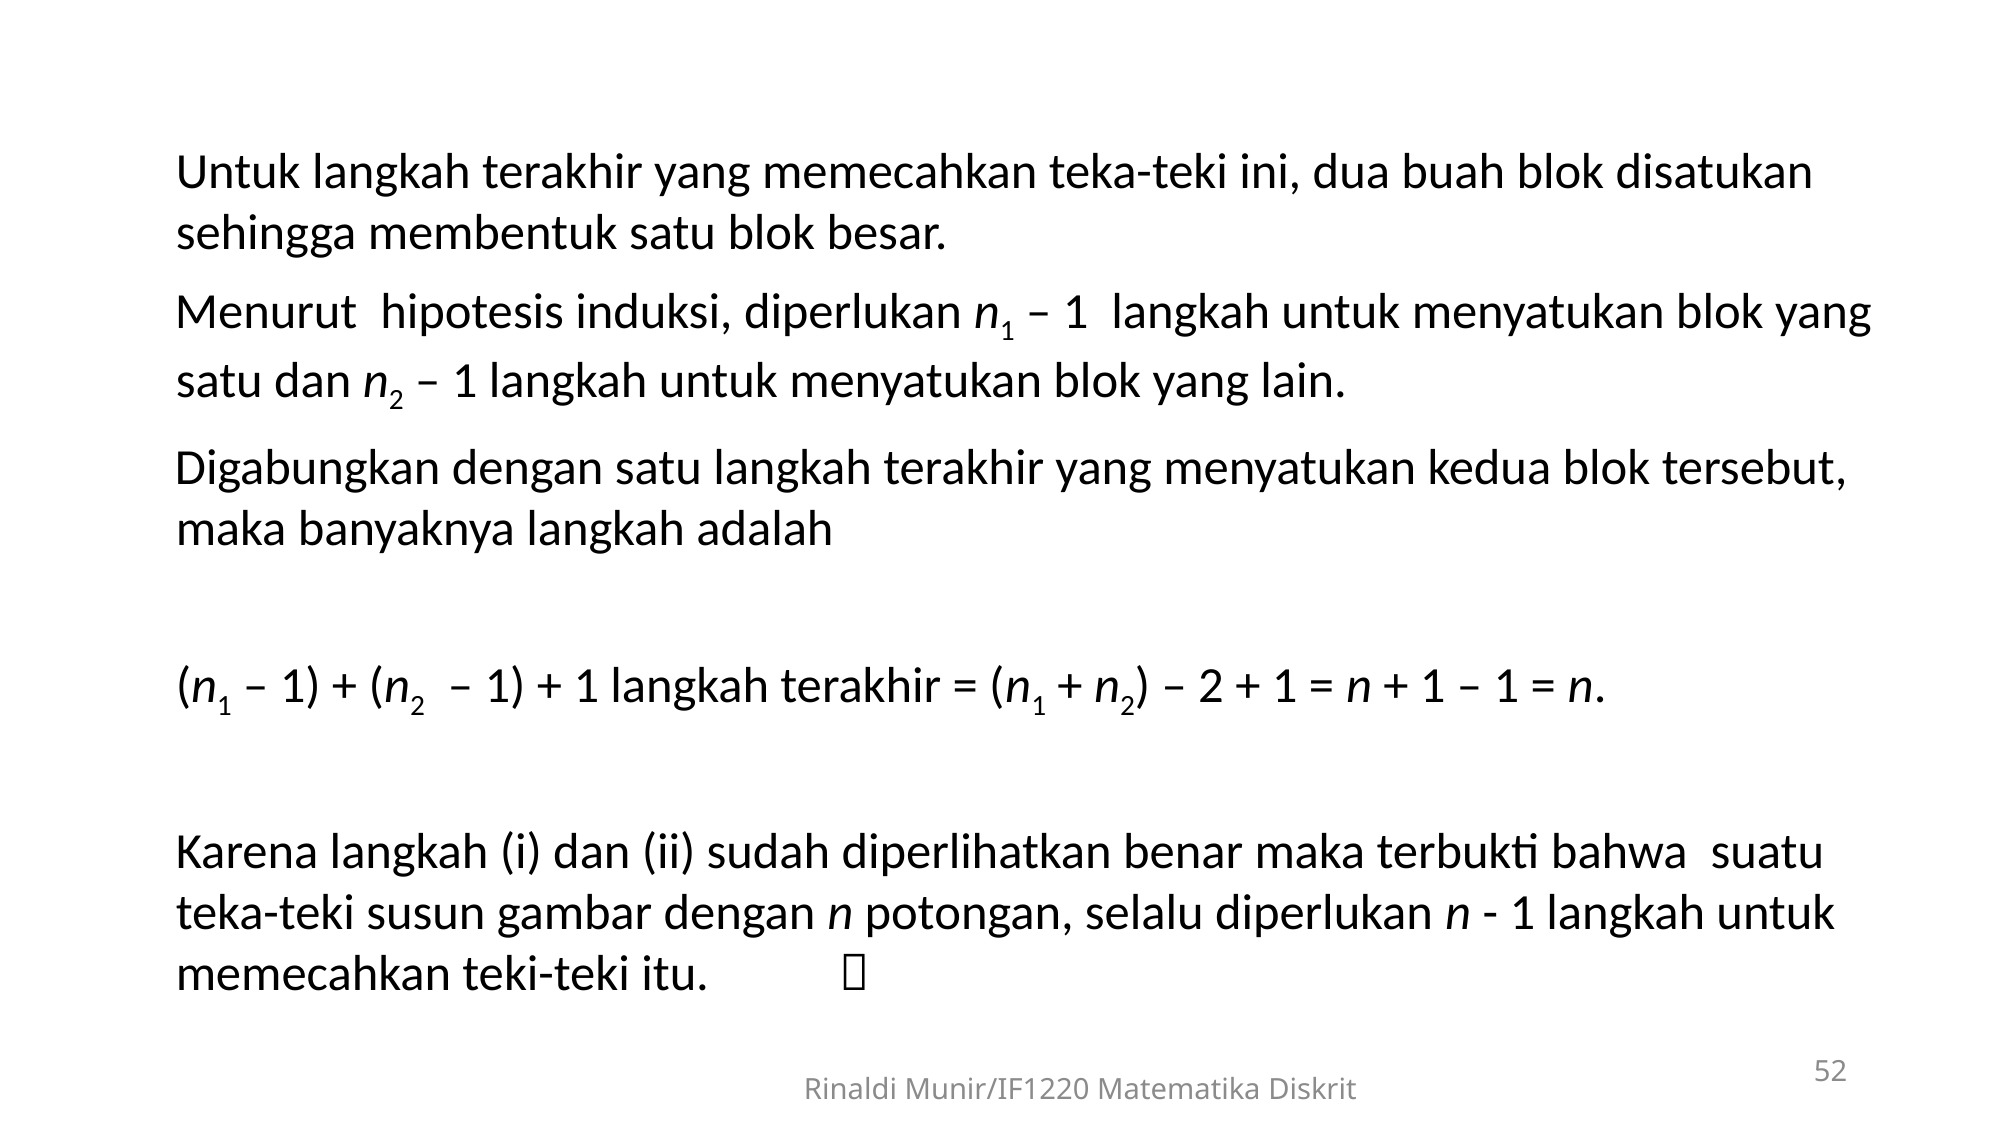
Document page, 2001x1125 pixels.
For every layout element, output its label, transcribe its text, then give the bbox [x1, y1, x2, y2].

slide_number 52 [1412, 1042, 1863, 1103]
footer Rinaldi Munir/IF1220 Matematika Diskrit [762, 1050, 1399, 1125]
list Untuk langkah terakhir yang memecahkan teka-teki ini, dua buah blok disatukan sehingga membentuk satu blok besar. Menurut hipotesis induksi, diperlukan n1 – 1 langkah untuk menyatukan blok yang satu dan n2 – 1 langkah untuk menyatukan blok yang lain. Digabungkan dengan satu langkah terakhir yang menyatukan kedua blok tersebut, maka banyaknya langkah adalah (n1 – 1) + (n2 – 1) + 1 langkah terakhir = (n1 + n2) – 2 + 1 = n + 1 – 1 = n. Karena langkah (i) dan (ii) sudah diperlihatkan benar maka terbukti bahwa suatu teka-teki susun gambar dengan n potongan, selalu diperlukan n - 1 langkah untuk memecahkan teki-teki itu.  [125, 130, 1918, 1024]
